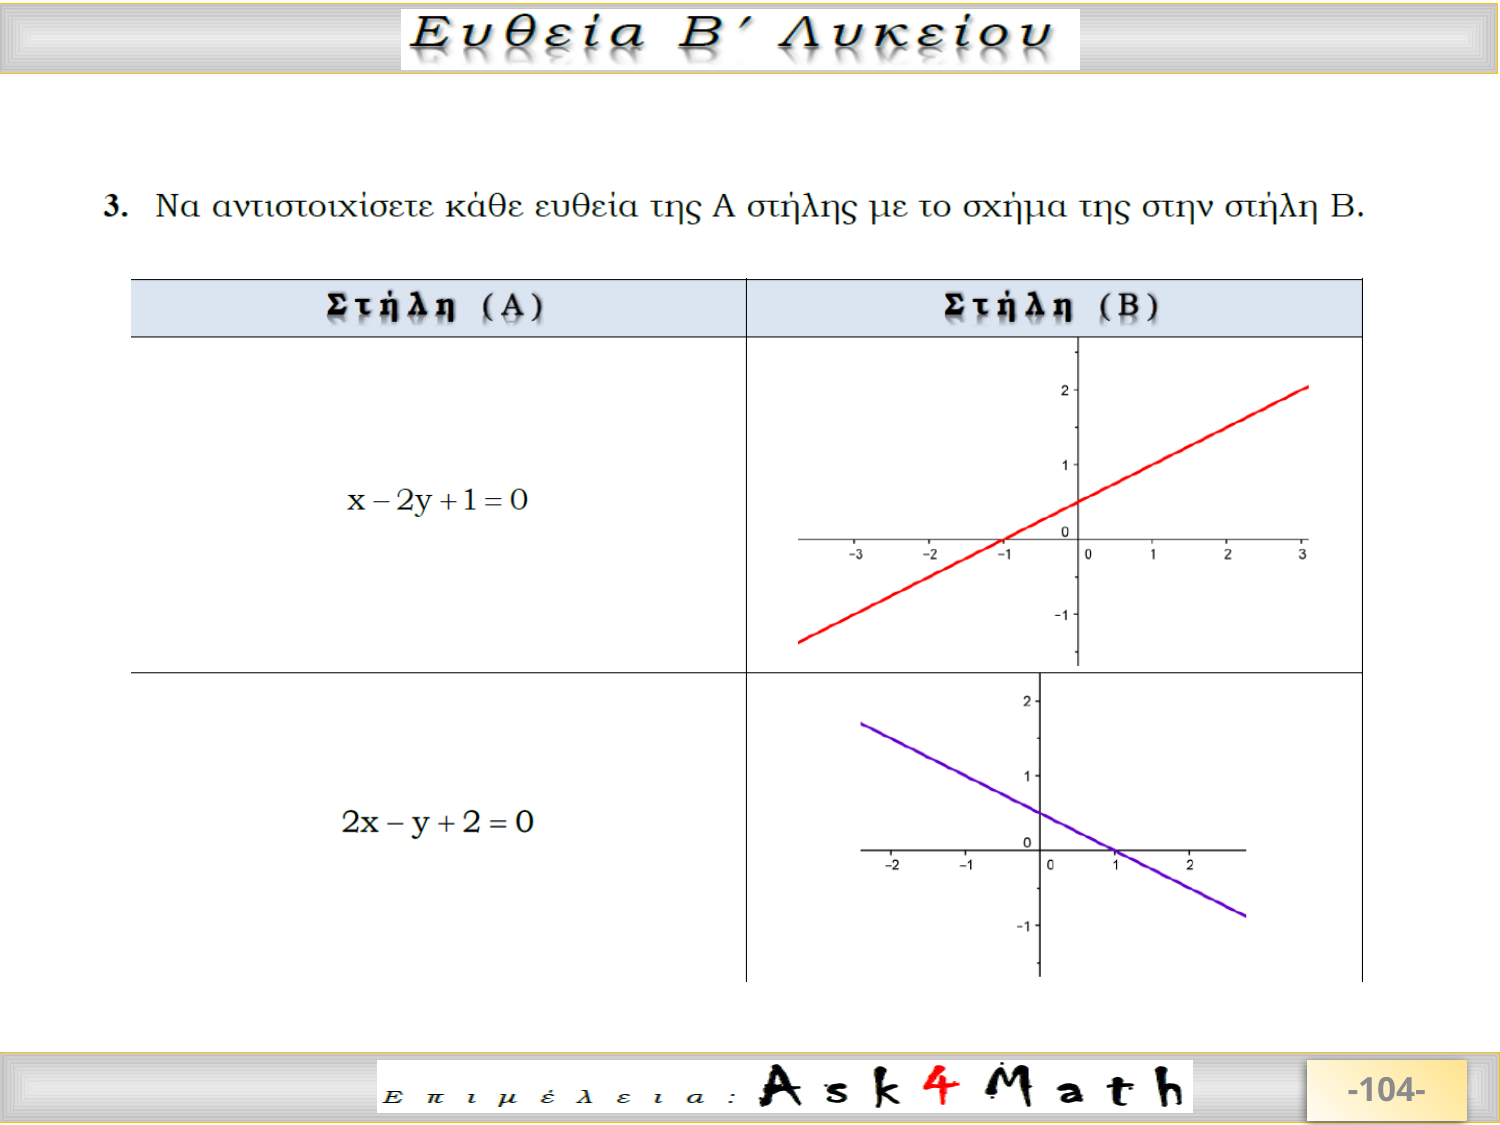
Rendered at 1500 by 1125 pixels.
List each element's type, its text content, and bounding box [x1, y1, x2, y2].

picture [401, 9, 1080, 70]
picture [131, 277, 1363, 982]
picture [70, 162, 1467, 238]
slide_number -104- [1307, 1060, 1467, 1121]
picture [377, 1060, 1194, 1113]
text_box [0, 3, 1498, 74]
text_box [0, 1052, 1500, 1123]
